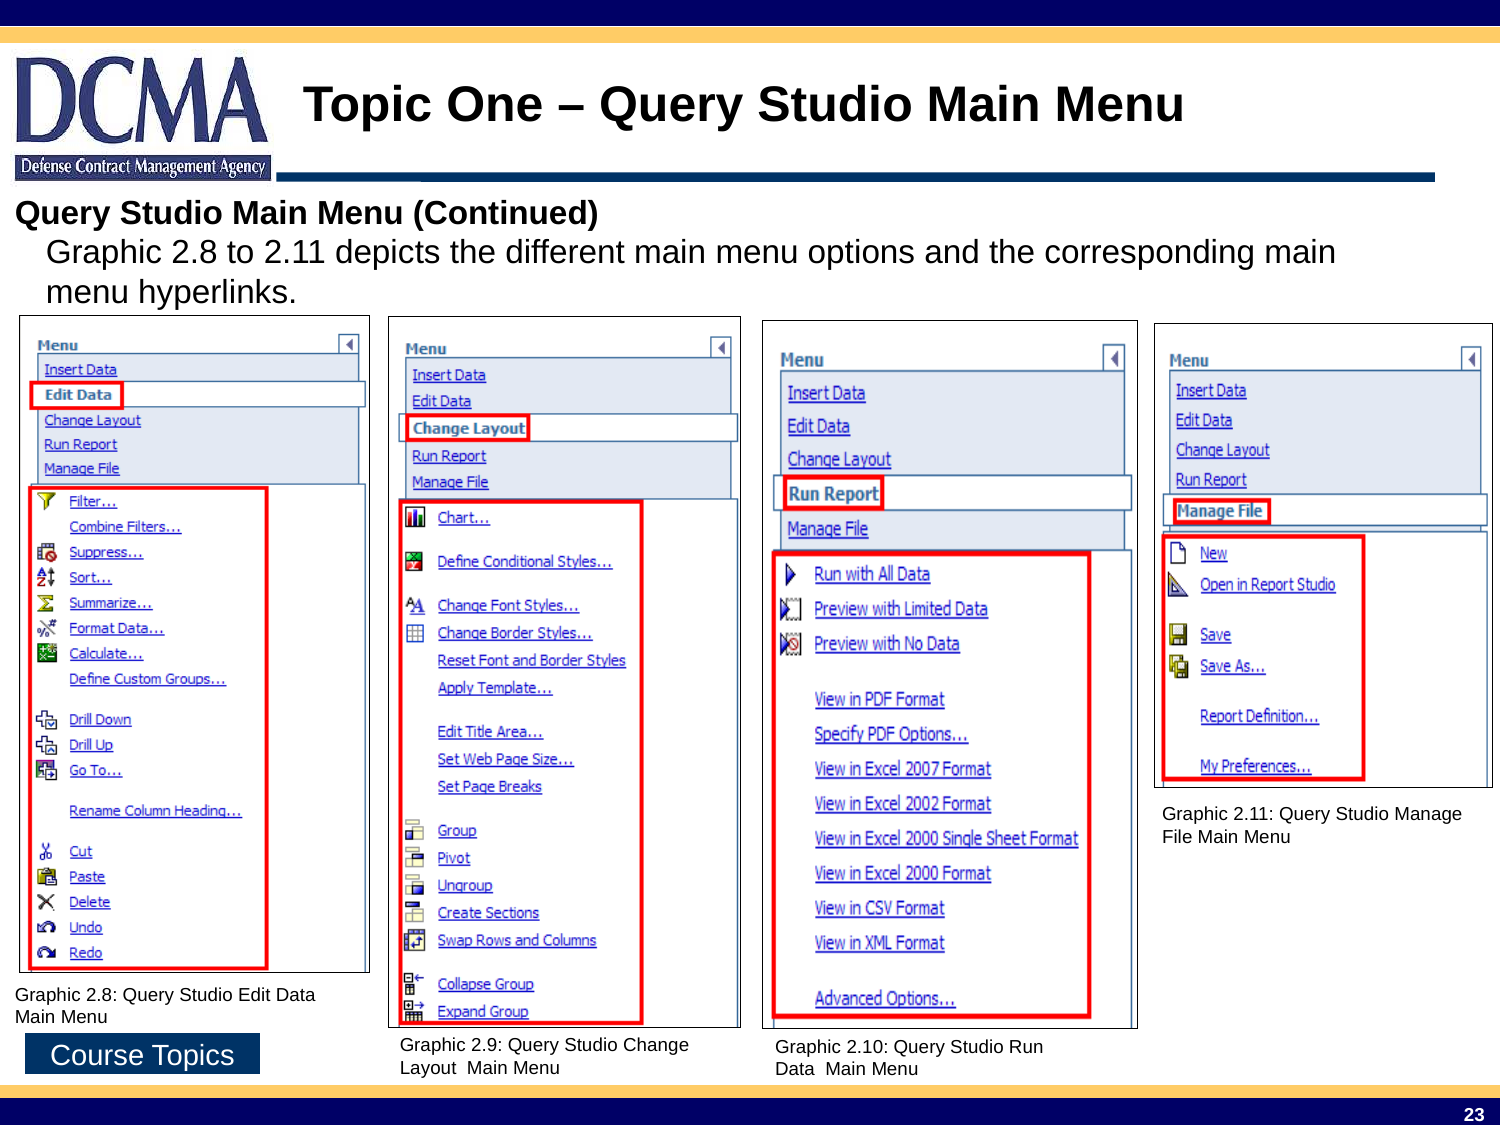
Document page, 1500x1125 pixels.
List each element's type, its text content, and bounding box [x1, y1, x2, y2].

text_box Graphic 2.10: Query Studio Run Data Main Menu [760, 1035, 1089, 1087]
picture [1153, 323, 1494, 788]
picture [10, 49, 274, 184]
picture [762, 320, 1138, 1029]
text_box Graphic 2.11: Query Studio Manage File Main Menu [1147, 794, 1500, 855]
slide_number 23 [1204, 1095, 1500, 1125]
picture [388, 316, 741, 1028]
title Topic One – Query Studio Main Menu [287, 44, 1447, 159]
text_box Graphic 2.8 to 2.11 depicts the different main menu options and the corresponding main menu hyperlinks. [31, 222, 1431, 318]
text_box Graphic 2.8: Query Studio Edit Data Main Menu [0, 974, 352, 1035]
text_box Query Studio Main Menu (Continued) [0, 184, 748, 239]
text_box Graphic 2.9: Query Studio Change Layout Main Menu [385, 1032, 740, 1086]
picture [18, 315, 370, 974]
